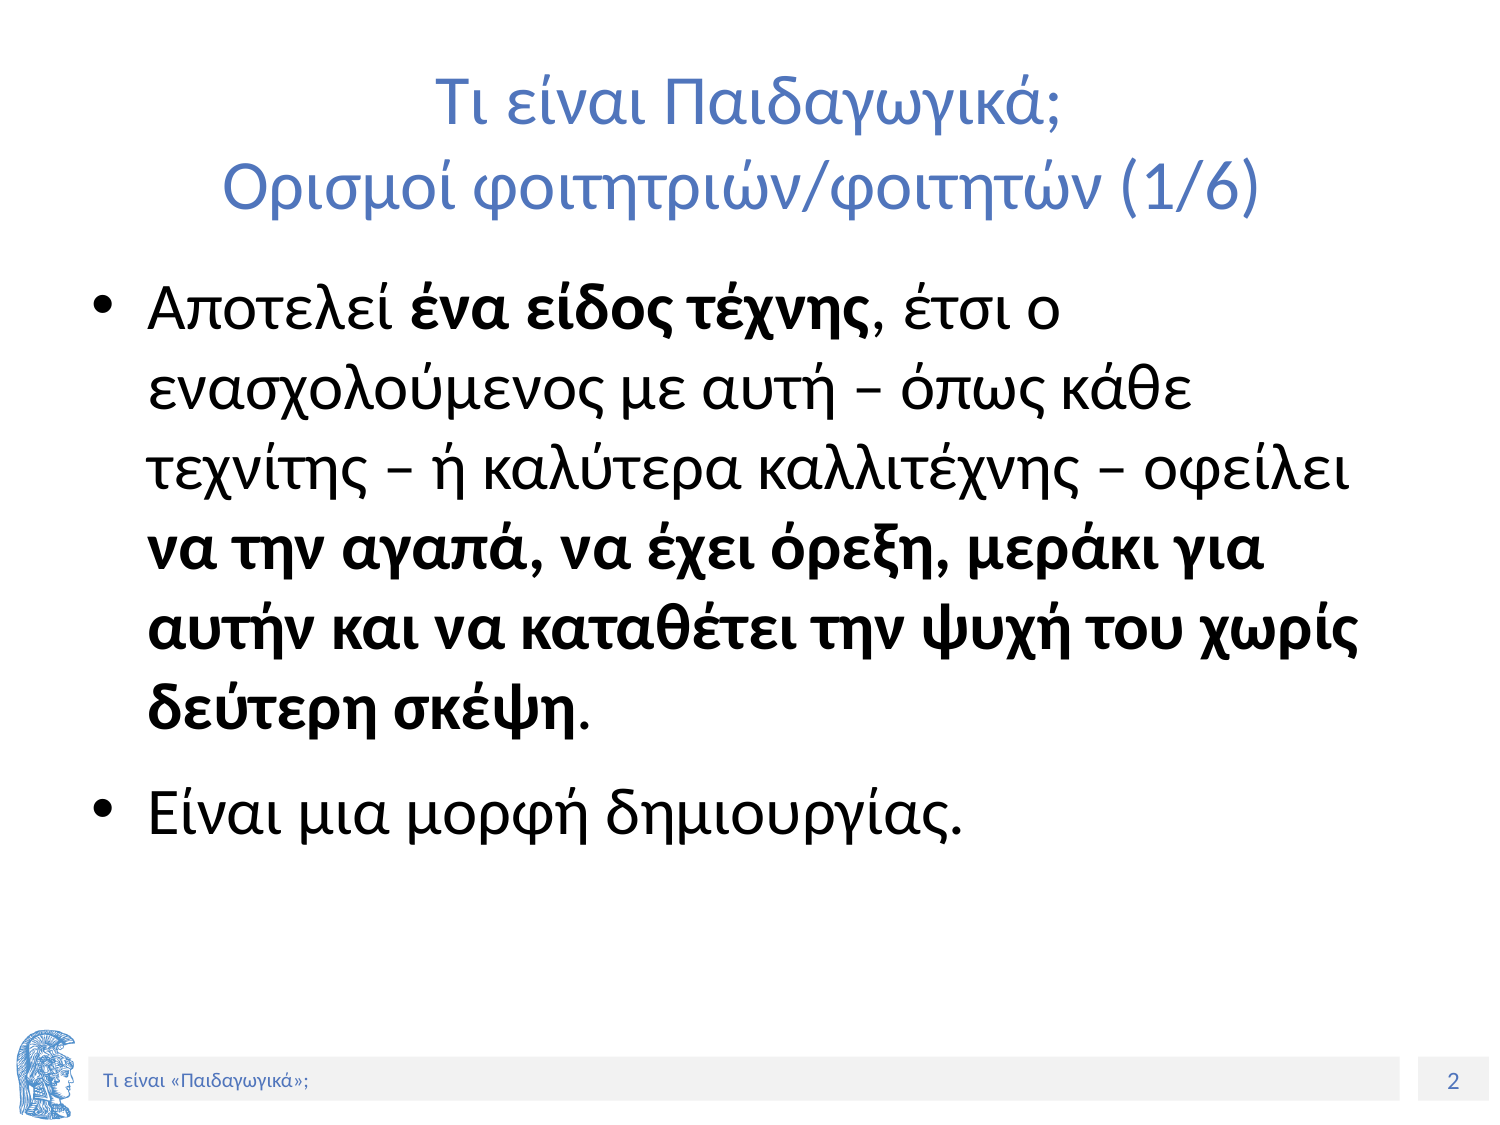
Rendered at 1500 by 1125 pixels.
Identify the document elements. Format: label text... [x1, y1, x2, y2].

list Αποτελεί ένα είδος τέχνης, έτσι ο ενασχολούμενος με αυτή – όπως κάθε τεχνίτης – ή καλύτερα καλλιτέχνης – οφείλει να την αγαπά, να έχει όρεξη, μεράκι για αυτήν και να καταθέτει την ψυχή του χωρίς δεύτερη σκέψη. Είναι μια μορφή δημιουργίας. [76, 255, 1427, 998]
picture [9, 1026, 81, 1120]
title Τι είναι Παιδαγωγικά; Ορισμοί φοιτητριών/φοιτητών (1/6) [75, 45, 1425, 233]
